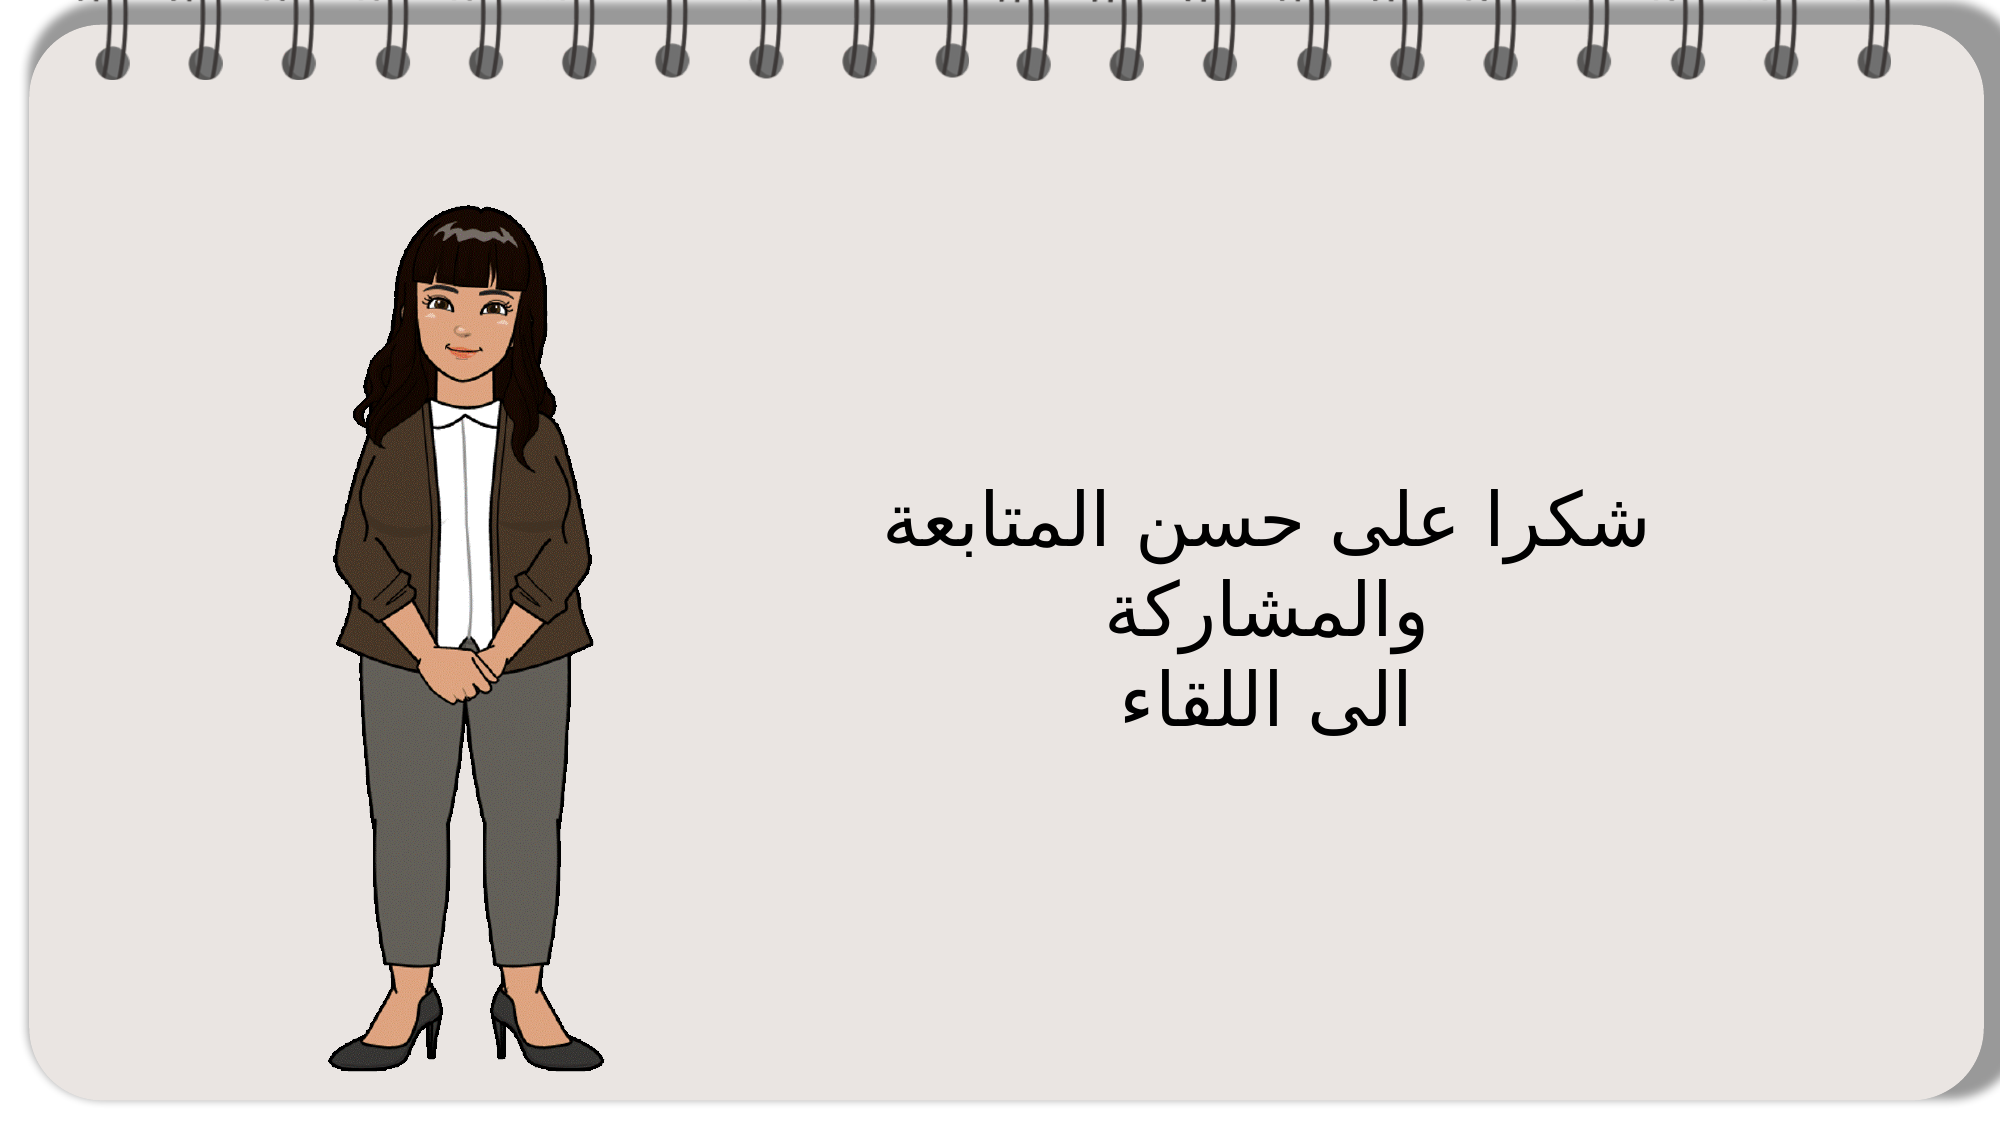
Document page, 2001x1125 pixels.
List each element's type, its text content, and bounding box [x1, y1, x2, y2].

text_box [78, 0, 1890, 81]
picture [64, 198, 889, 1072]
text_box [28, 23, 1985, 1102]
text_box شكرا على حسن المتابعة والمشاركة الى اللقاء [889, 463, 1715, 749]
